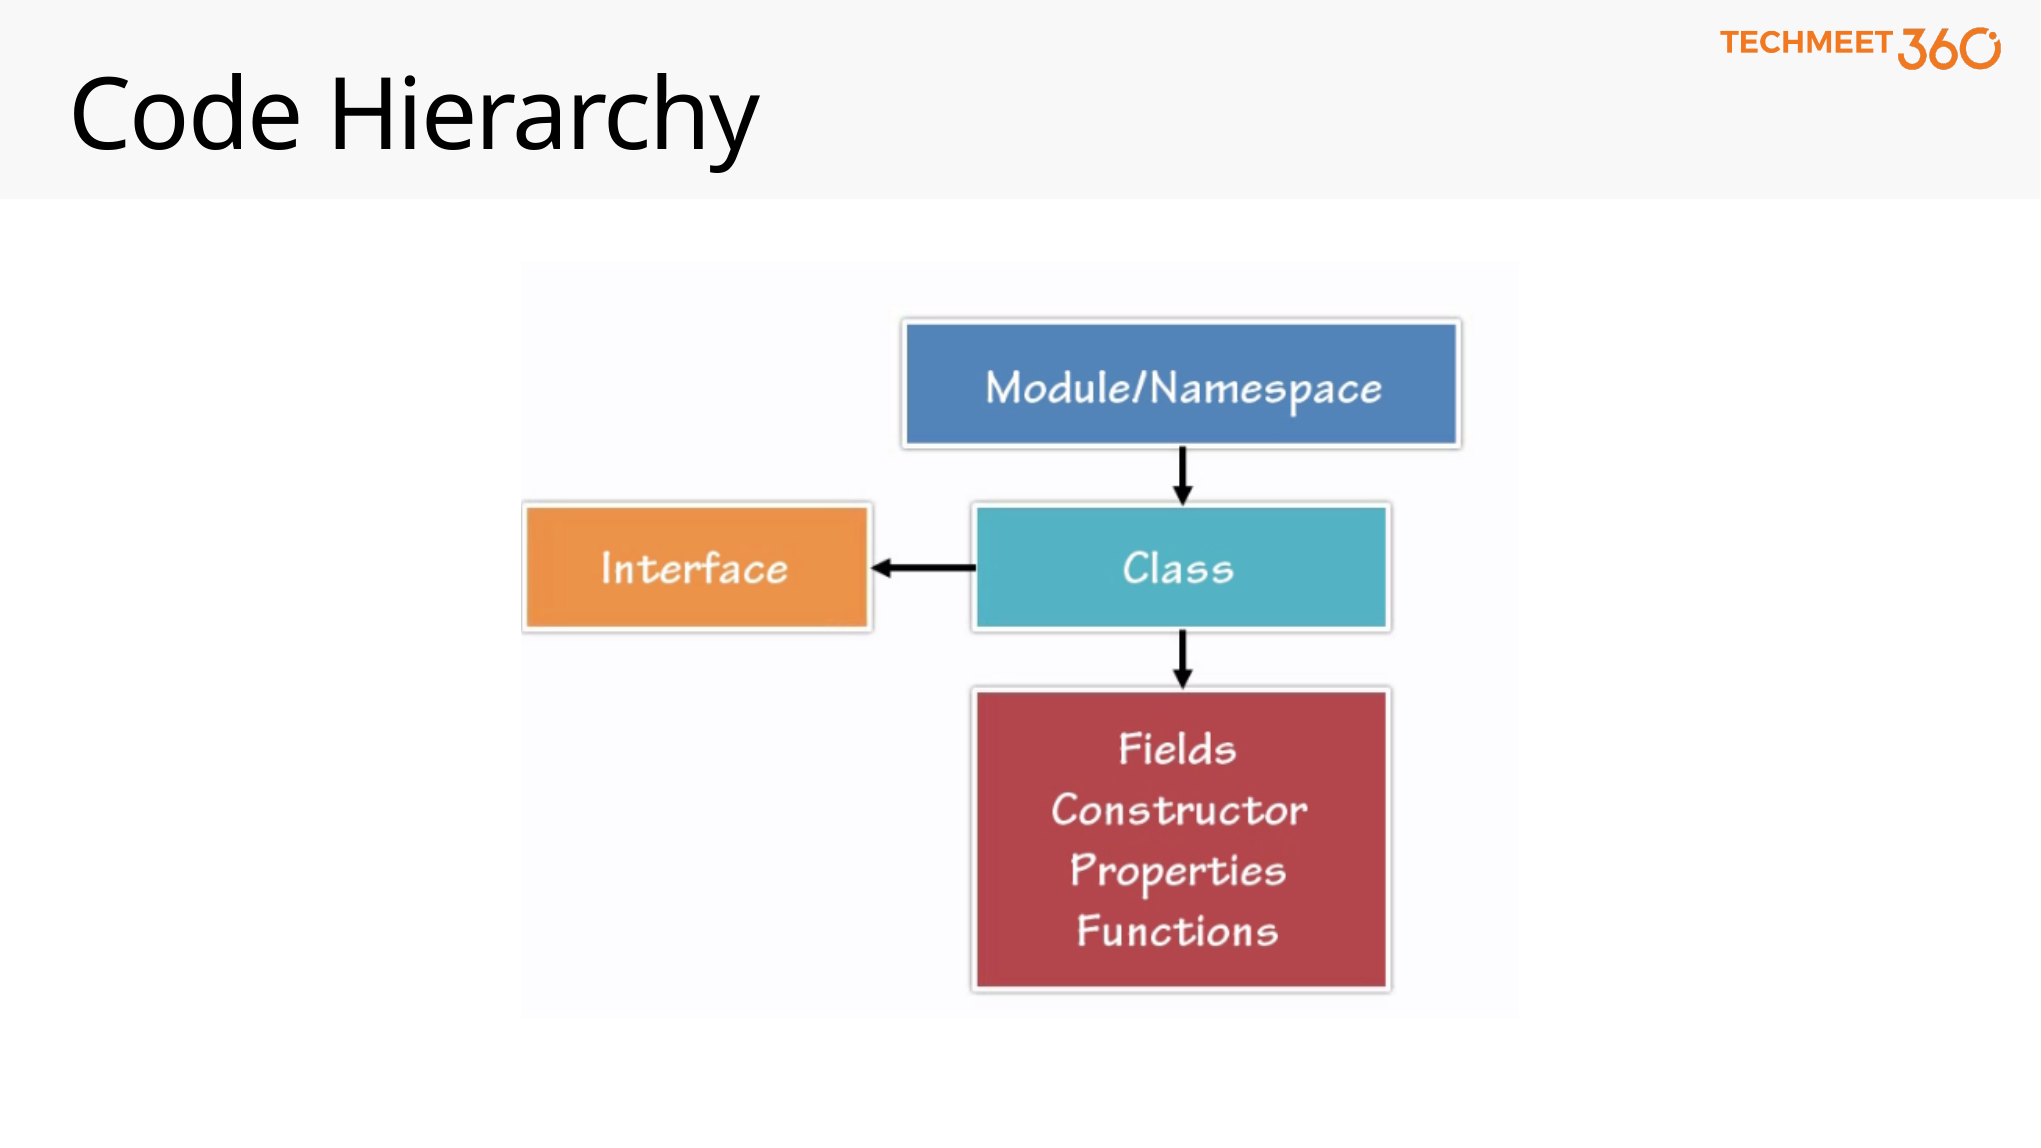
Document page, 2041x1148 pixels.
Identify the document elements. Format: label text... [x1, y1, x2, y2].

picture [521, 260, 1519, 1018]
picture [1720, 27, 2001, 70]
title Code Hierarchy [45, 48, 1996, 199]
